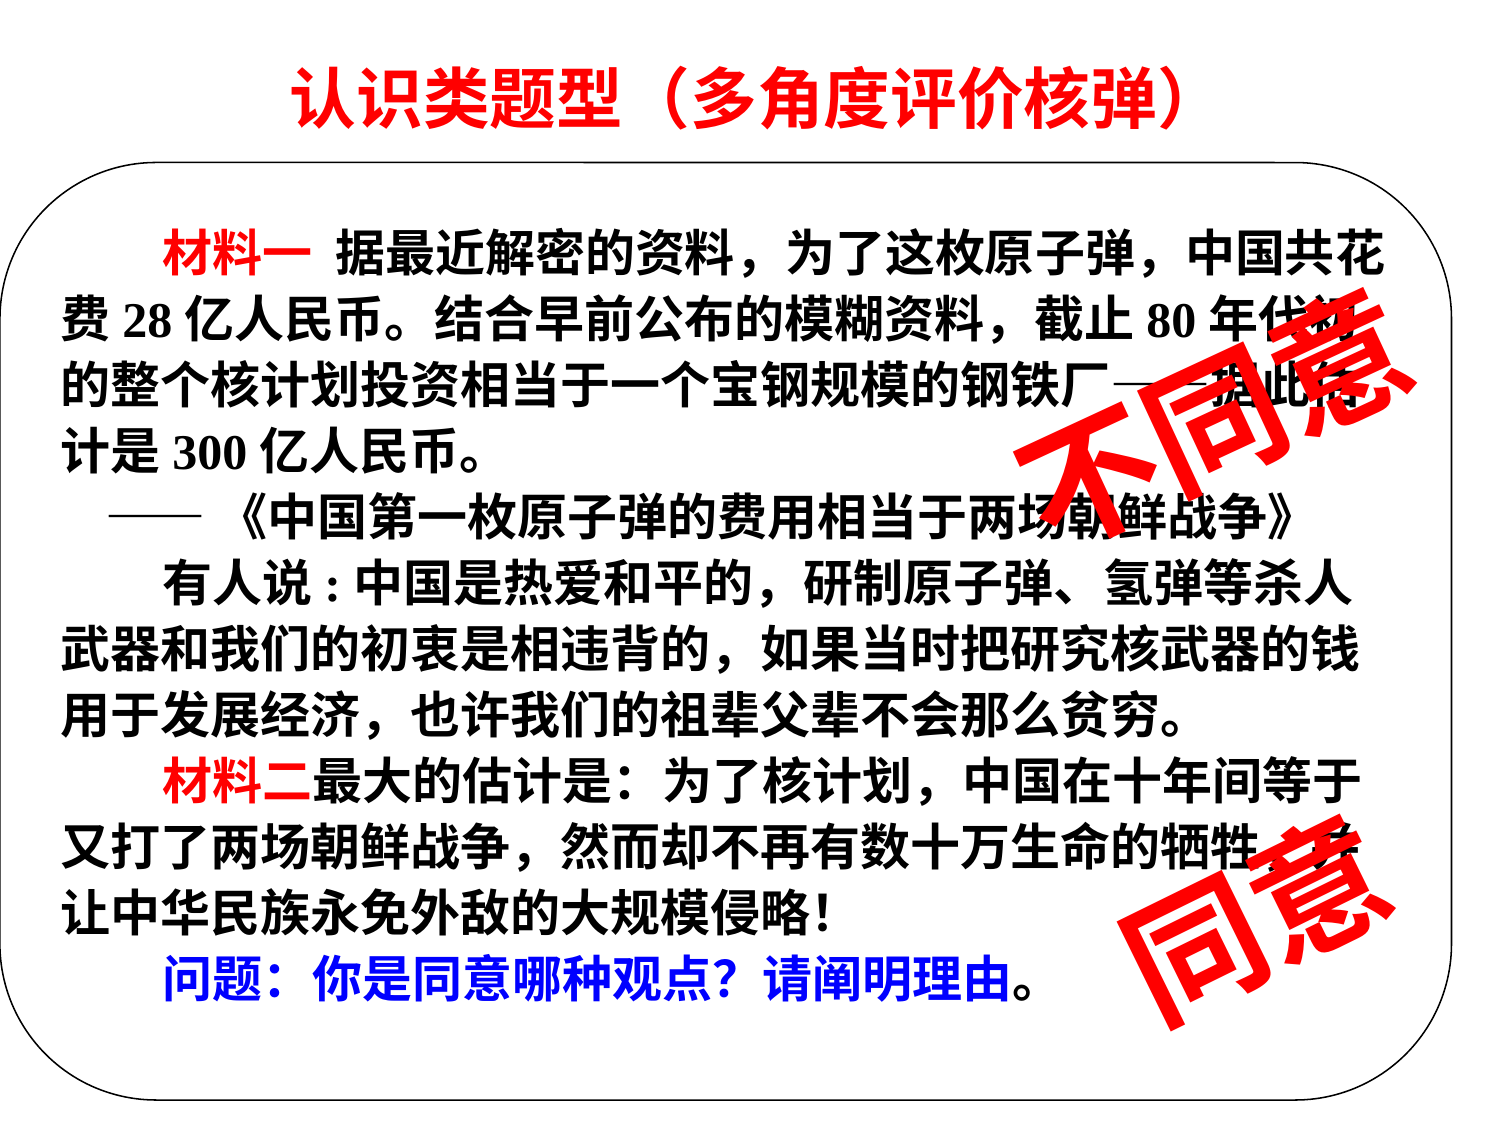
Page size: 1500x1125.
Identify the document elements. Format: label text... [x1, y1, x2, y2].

text_box 材料一 据最近解密的资料，为了这枚原子弹，中国共花费28亿人民币。结合早前公布的模糊资料，截止80年代初的整个核计划投资相当于一个宝钢规模的钢铁厂——据此估计是300亿人民币。 ——《中国第一枚原子弹的费用相当于两场朝鲜战争》 有人说:中国是热爱和平的，研制原子弹、氢弹等杀人武器和我们的初衷是相违背的，如果当时把研究核武器的钱用于发展经济，也许我们的祖辈父辈不会那么贫穷。 材料二最大的估计是：为了核计划，中国在十年间等于又打了两场朝鲜战争，然而却不再有数十万生命的牺牲，并让中华民族永免外敌的大规模侵略！ 问题：你是同意哪种观点？请阐明理由。 [0, 162, 1452, 1101]
text_box 不同意 [975, 188, 1500, 591]
text_box 认识类题型（多角度评价核弹） [274, 49, 1326, 145]
text_box 同意 [1078, 741, 1486, 1064]
